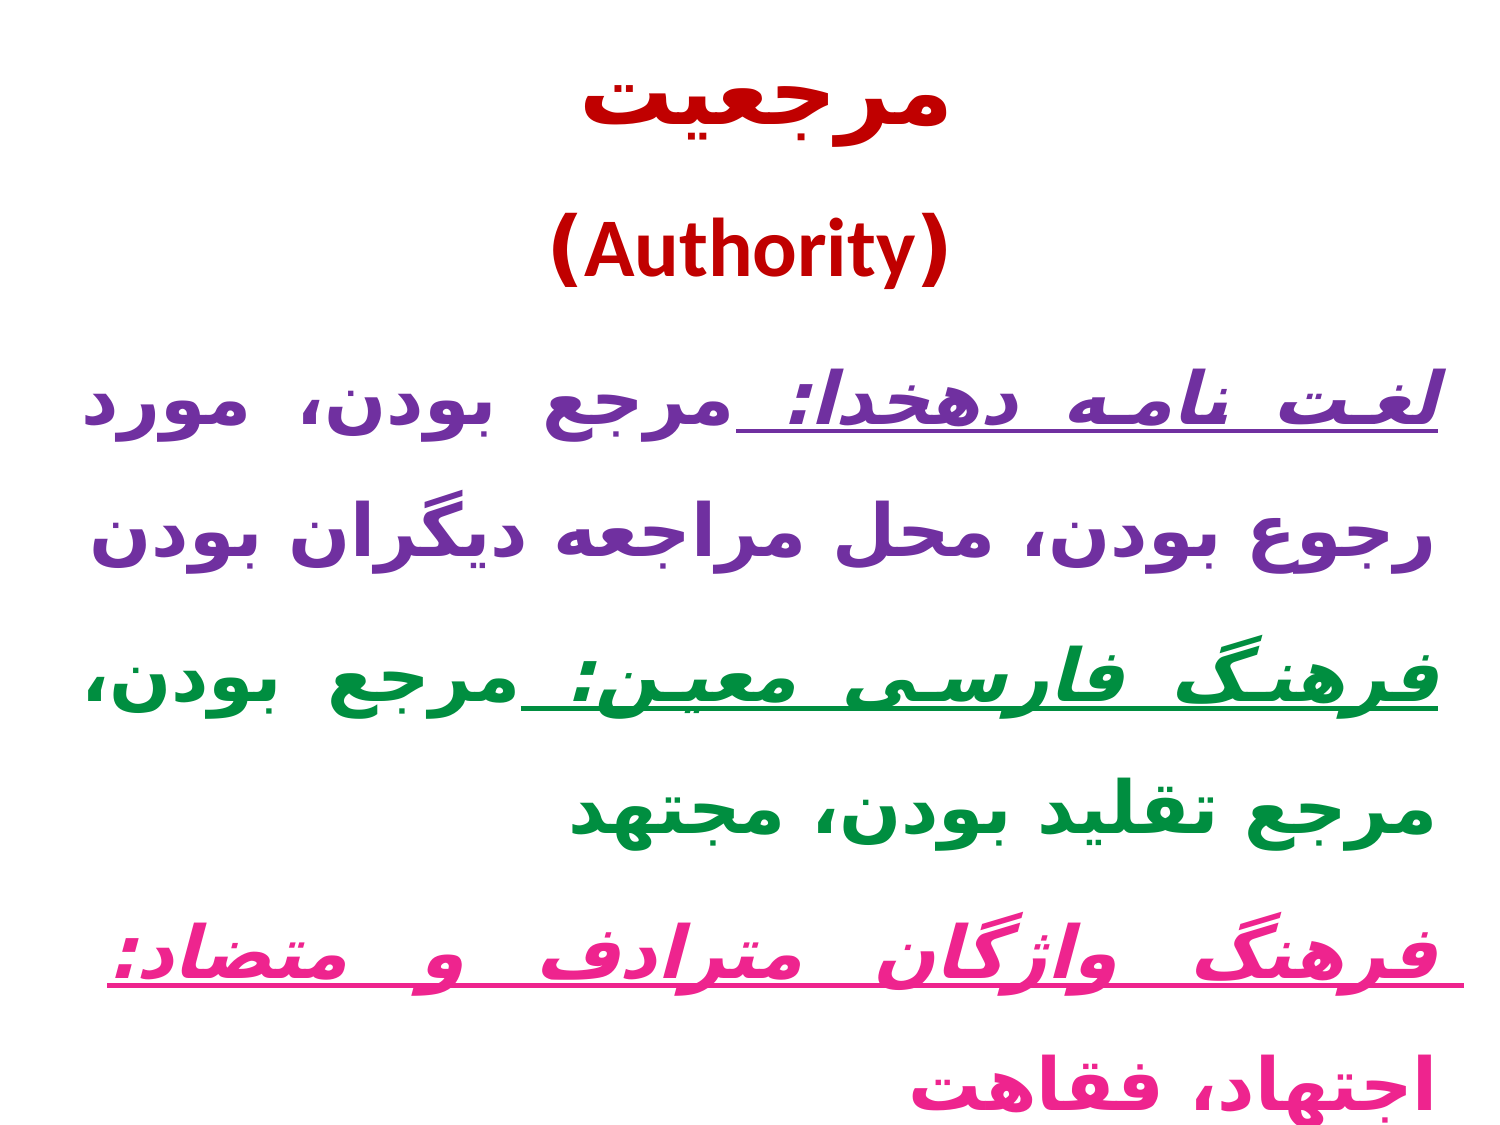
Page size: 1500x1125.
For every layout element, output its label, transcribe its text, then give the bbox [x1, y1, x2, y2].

subtitle مرجعیت (Authority) لغت نامه دهخدا: مرجع بودن، مورد رجوع بودن، محل مراجعه دیگران بودن فرهنگ فارسی معین: مرجع بودن، مرجع تقلید بودن، مجتهد فرهنگ واژگان مترادف و متضاد: اجتهاد، فقاهت [46, 23, 1454, 1055]
